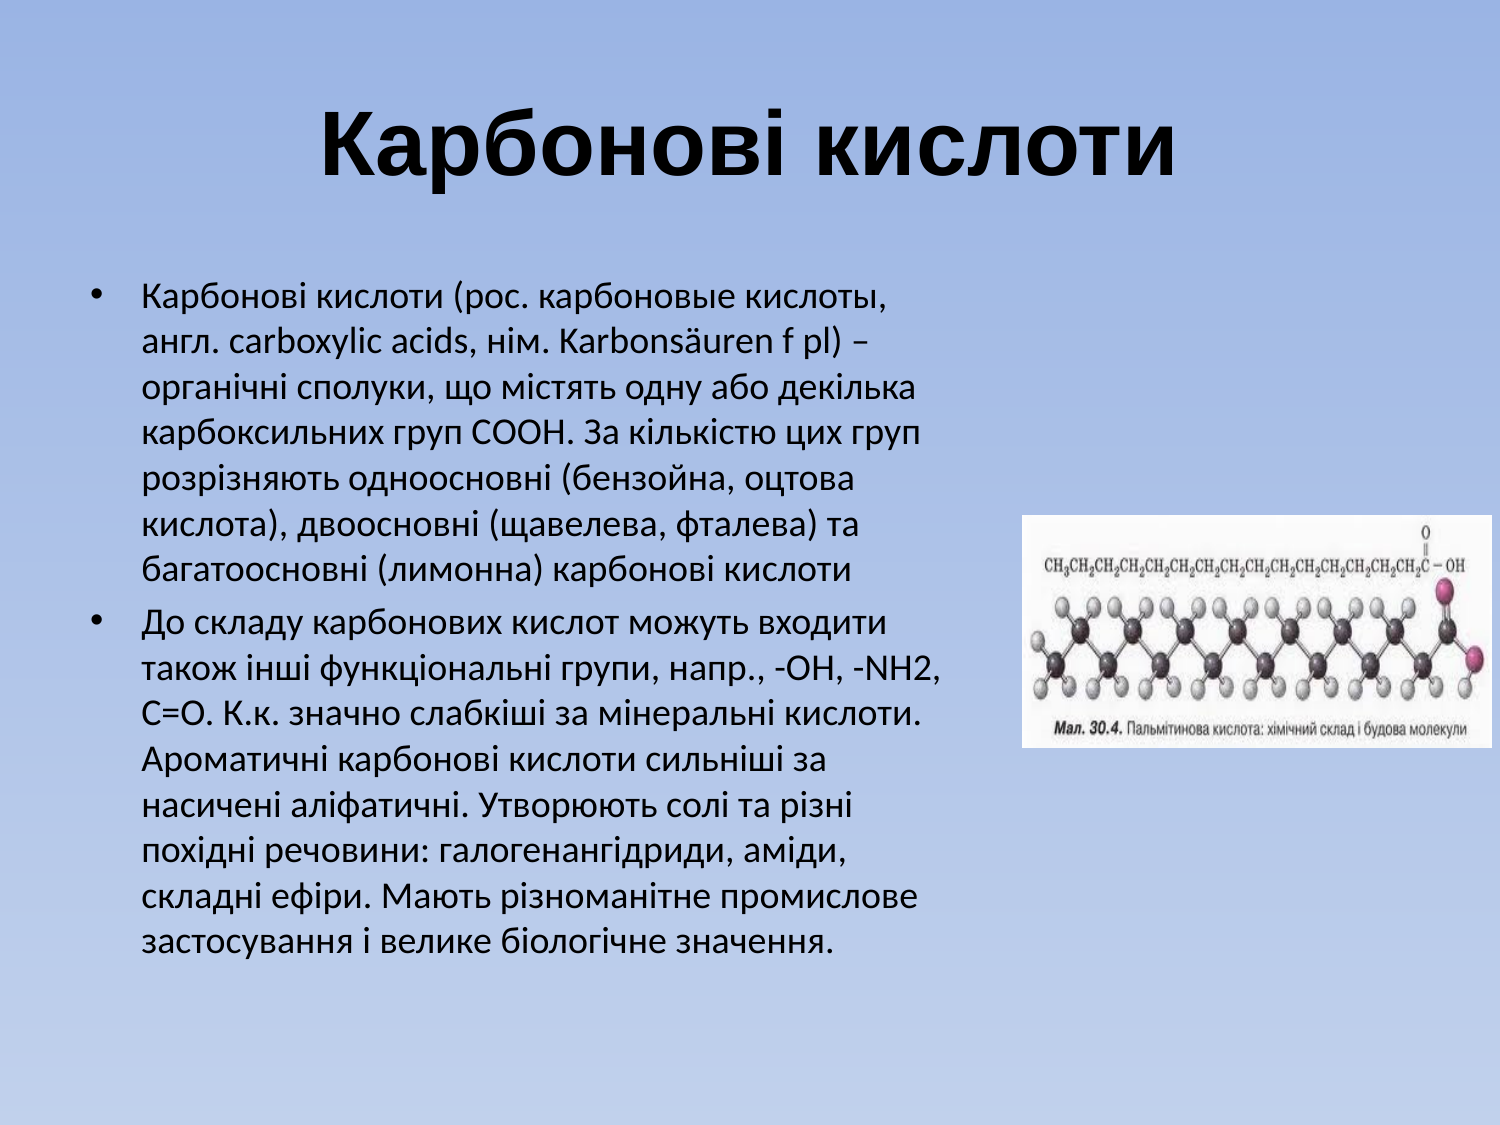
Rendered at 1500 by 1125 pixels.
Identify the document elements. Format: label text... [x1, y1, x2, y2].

list Карбонові кислоти (рос. карбоновые кислоты, англ. carboxylic acids, нім. Karbonsäuren f pl) – органічні сполуки, що містять одну або декілька карбоксильних груп СООН. За кількістю цих груп розрізняють одноосновні (бензойна, оцтова кислота), двоосновні (щавелева, фталева) та багатоосновні (лимонна) карбонові кислоти До складу карбонових кислот можуть входити також інші функціональні групи, напр., -ОН, -NH2, C=O. К.к. значно слабкіші за мінеральні кислоти. Ароматичні карбонові кислоти сильніші за насичені аліфатичні. Утворюють солі та різні похідні речовини: галогенангідриди, аміди, складні ефіри. Мають різноманітне промислове застосування і велике біологічне значення. [75, 262, 963, 1005]
picture [1022, 514, 1493, 749]
title Карбонові кислоти [75, 45, 1425, 233]
